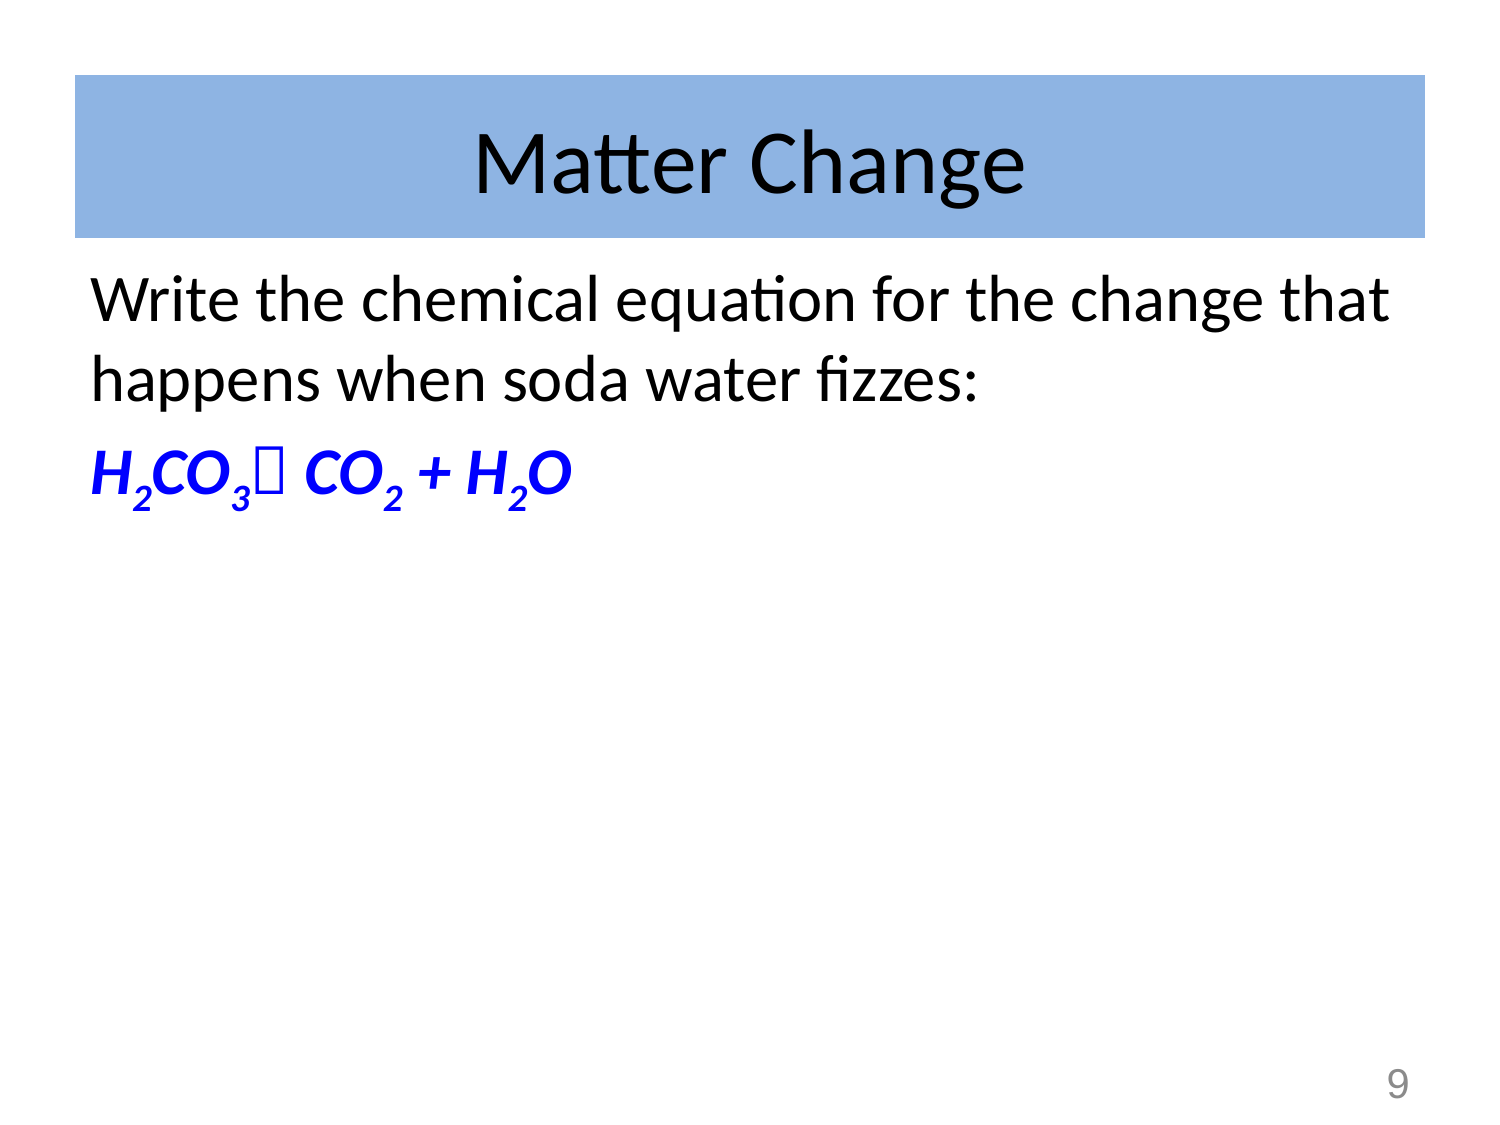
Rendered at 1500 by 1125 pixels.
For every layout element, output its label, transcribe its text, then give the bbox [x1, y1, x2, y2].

slide_number 9 [1074, 1051, 1425, 1112]
title Matter Change [75, 75, 1425, 238]
list Write the chemical equation for the change that happens when soda water fizzes: H2CO3 CO2 + H2O [75, 246, 1425, 1052]
